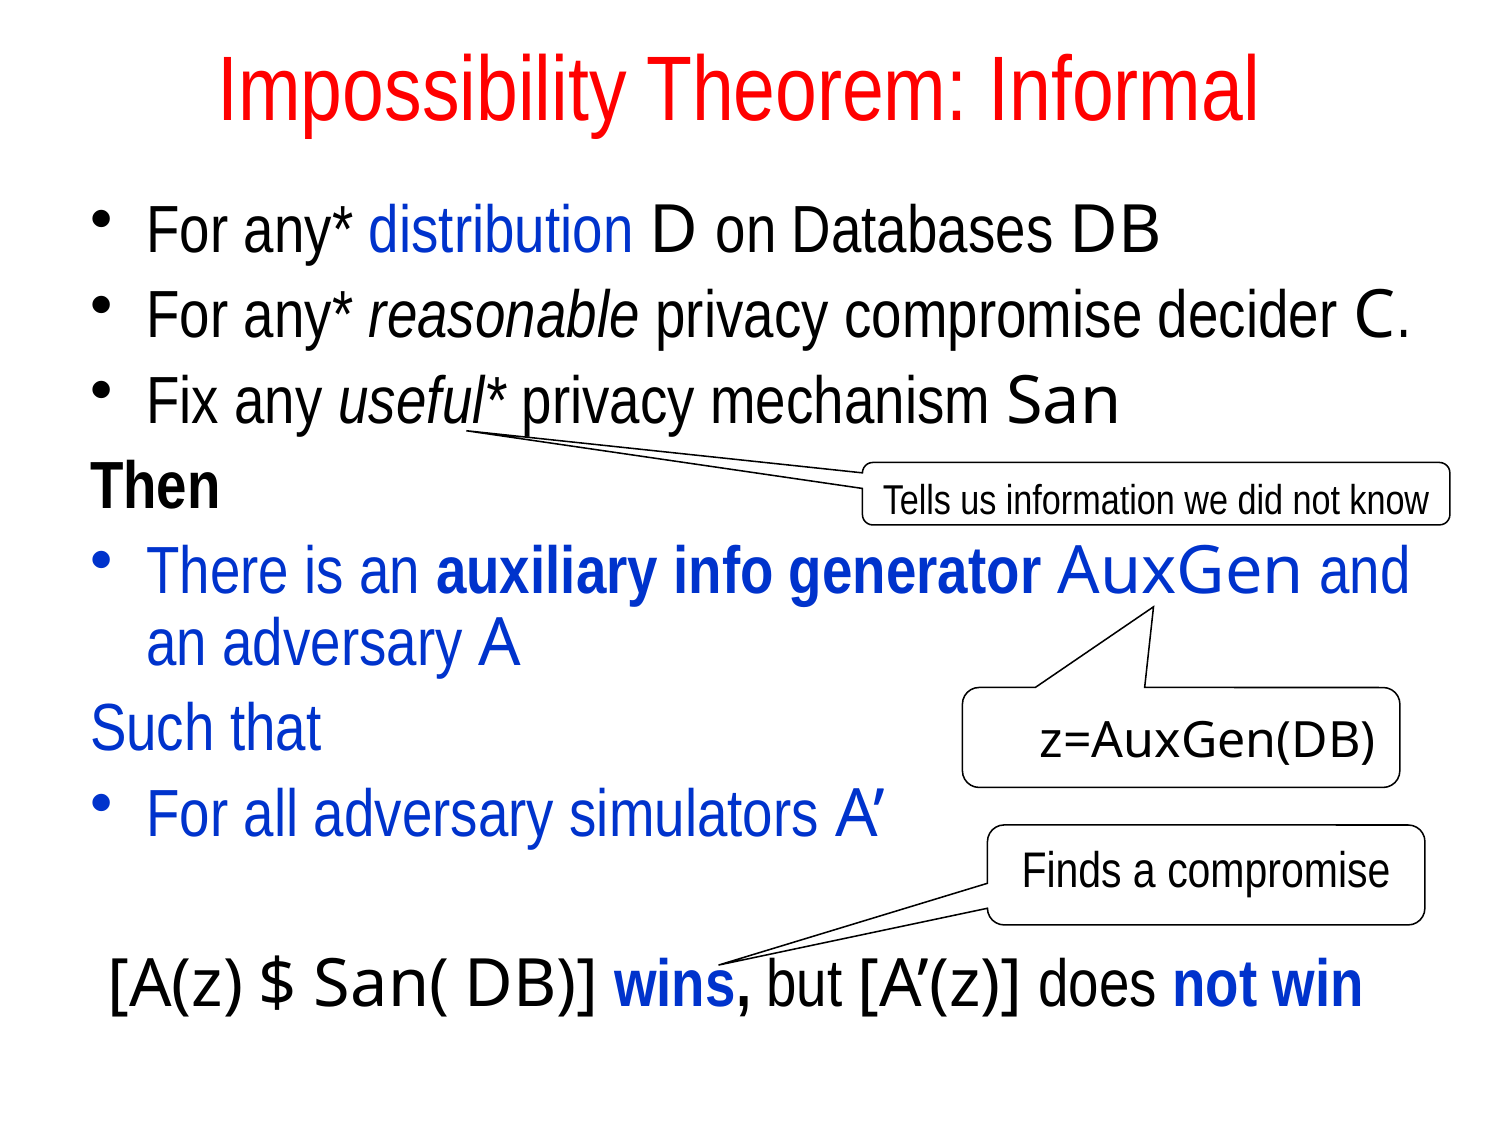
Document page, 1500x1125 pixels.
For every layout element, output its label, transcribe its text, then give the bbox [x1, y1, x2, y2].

text_box Tells us information we did not know [466, 430, 1450, 525]
list For any* distribution D on Databases DB For any* reasonable privacy compromise decider C. Fix any useful* privacy mechanism San Then There is an auxiliary info generator AuxGen and an adversary A Such that For all adversary simulators A’ [A(z) $ San( DB)] wins, but [A’(z)] does not win [74, 187, 1476, 1076]
text_box Finds a compromise [718, 824, 1425, 966]
text_box [962, 606, 1400, 788]
title Impossibility Theorem: Informal [74, 12, 1426, 156]
